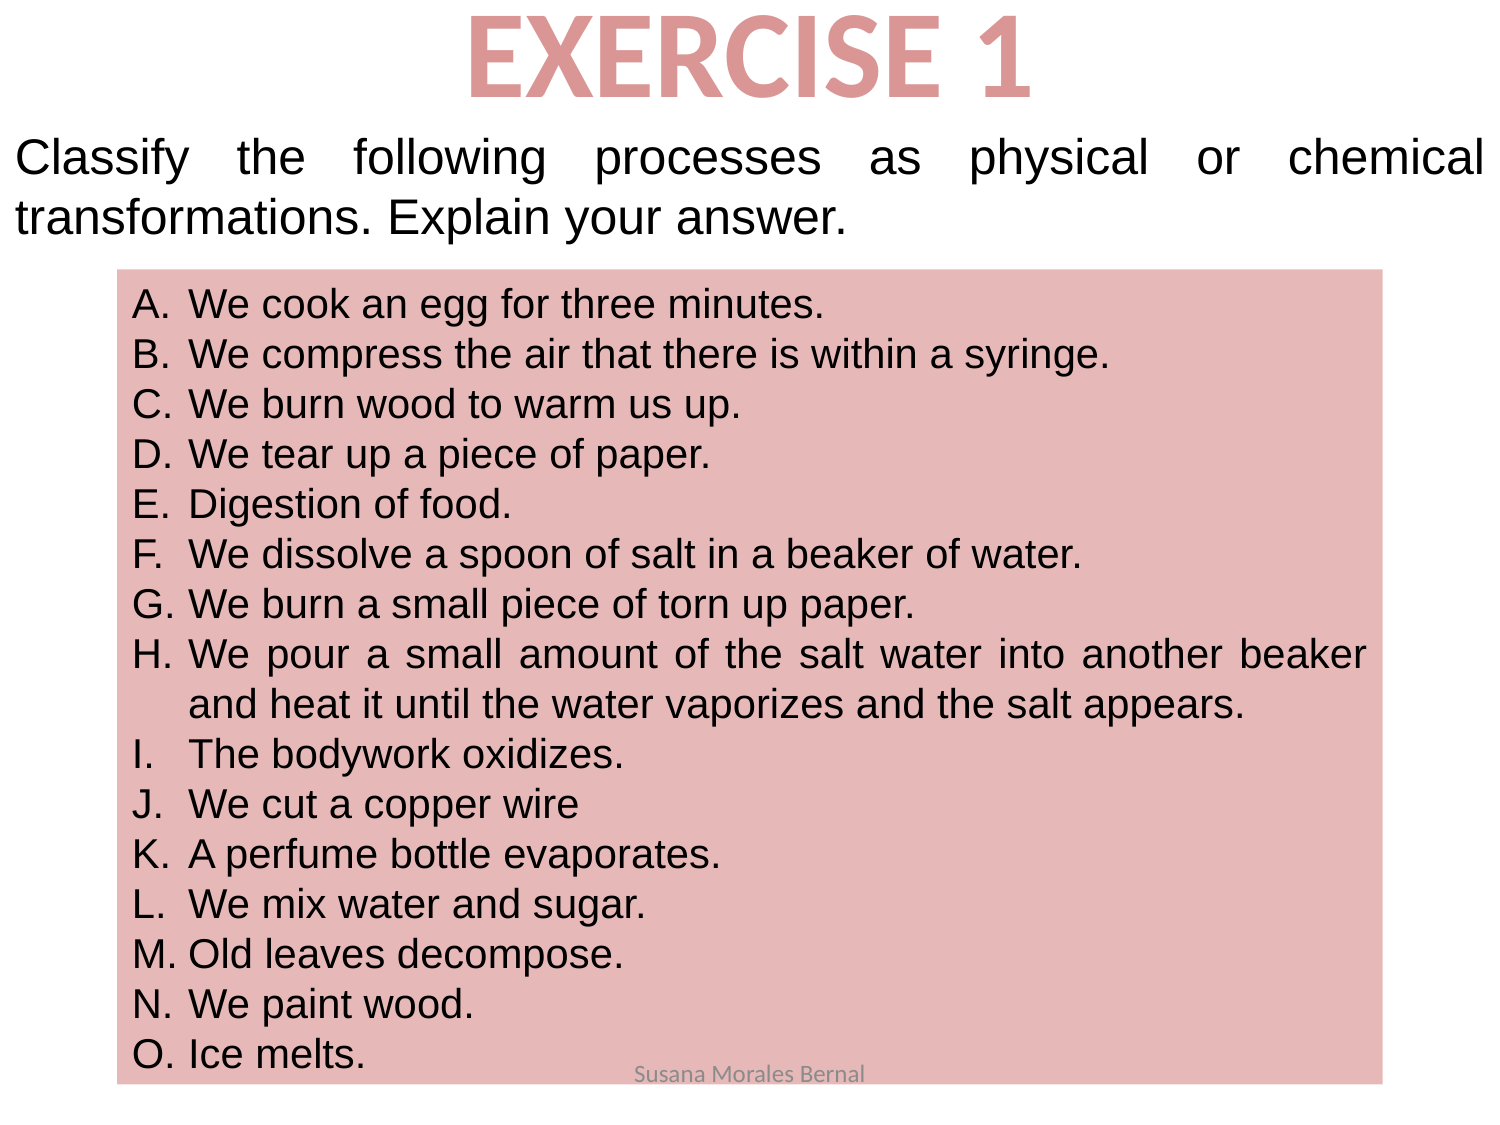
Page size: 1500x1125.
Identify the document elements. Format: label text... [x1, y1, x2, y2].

text_box We cook an egg for three minutes. We compress the air that there is within a syringe. We burn wood to warm us up. We tear up a piece of paper. Digestion of food. We dissolve a spoon of salt in a beaker of water. We burn a small piece of torn up paper. We pour a small amount of the salt water into another beaker and heat it until the water vaporizes and the salt appears. The bodywork oxidizes. We cut a copper wire A perfume bottle evaporates. We mix water and sugar. Old leaves decompose. We paint wood. Ice melts. [117, 269, 1383, 1085]
text_box EXERCISE 1 [0, 0, 1500, 117]
footer Susana Morales Bernal [512, 1042, 988, 1103]
text_box Classify the following processes as physical or chemical transformations. Explain your answer. [0, 117, 1500, 252]
